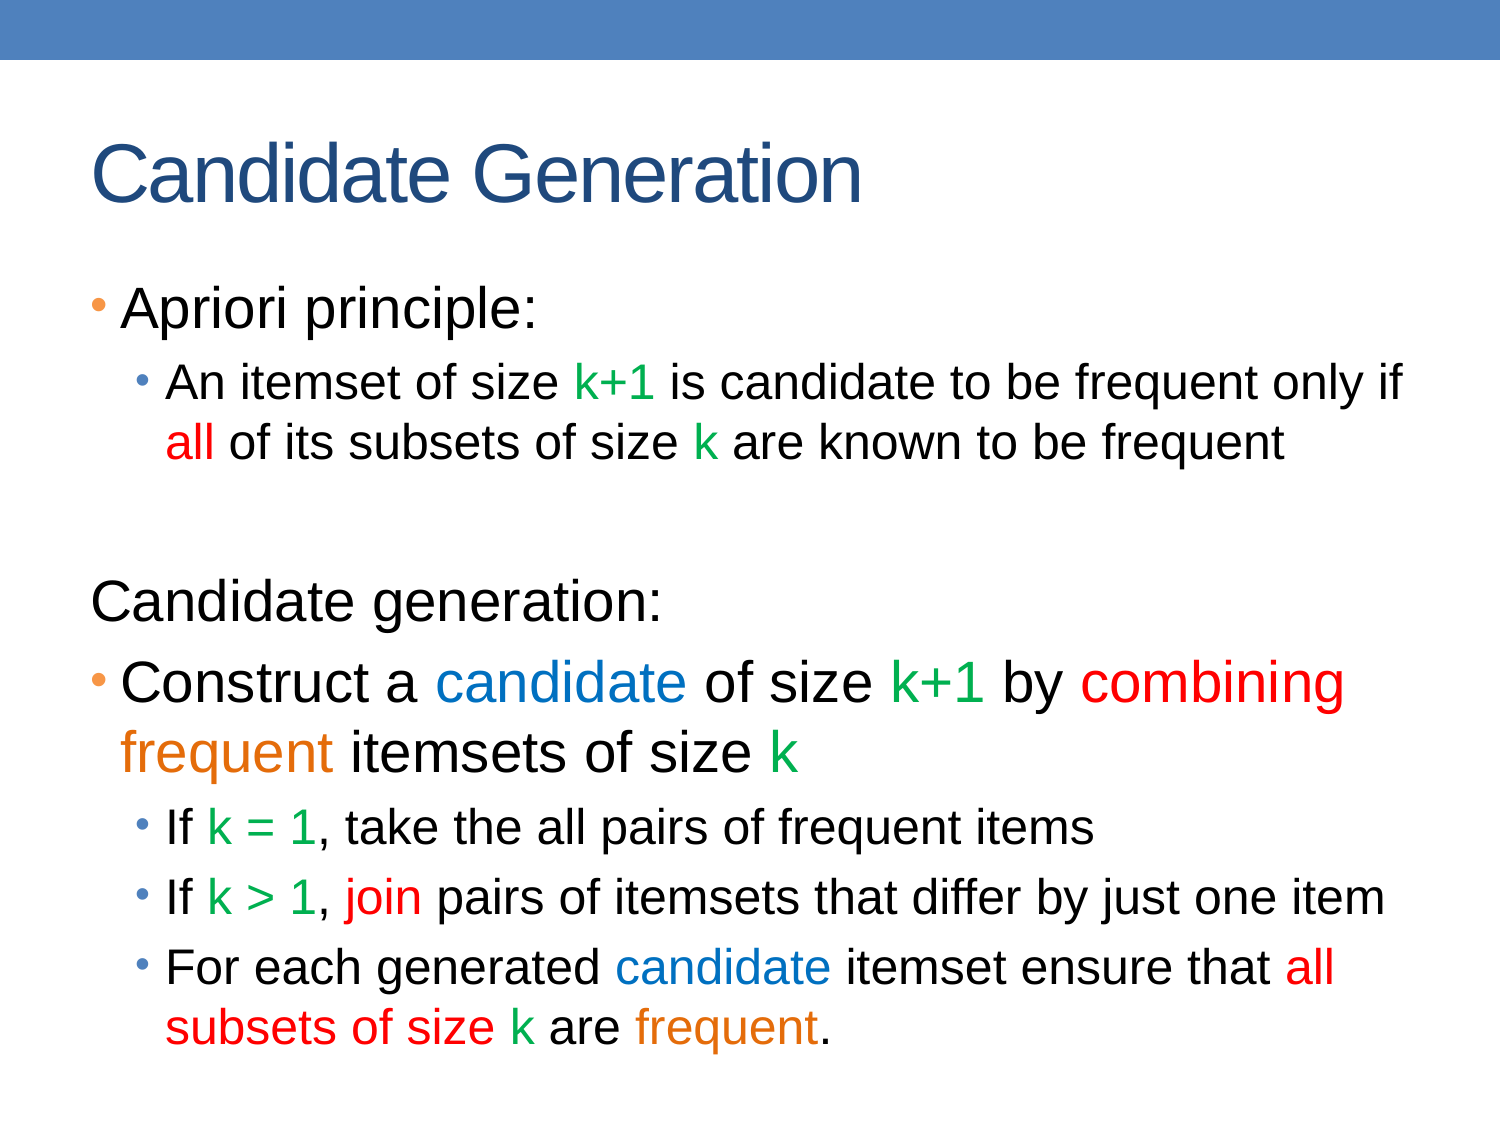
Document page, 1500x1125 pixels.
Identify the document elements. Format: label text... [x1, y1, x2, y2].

title Candidate Generation [75, 87, 1425, 250]
list Apriori principle: An itemset of size k+1 is candidate to be frequent only if all of its subsets of size k are known to be frequent Candidate generation: Construct a candidate of size k+1 by combining frequent itemsets of size k If k = 1, take the all pairs of frequent items If k > 1, join pairs of itemsets that differ by just one item For each generated candidate itemset ensure that all subsets of size k are frequent. [75, 262, 1425, 1063]
